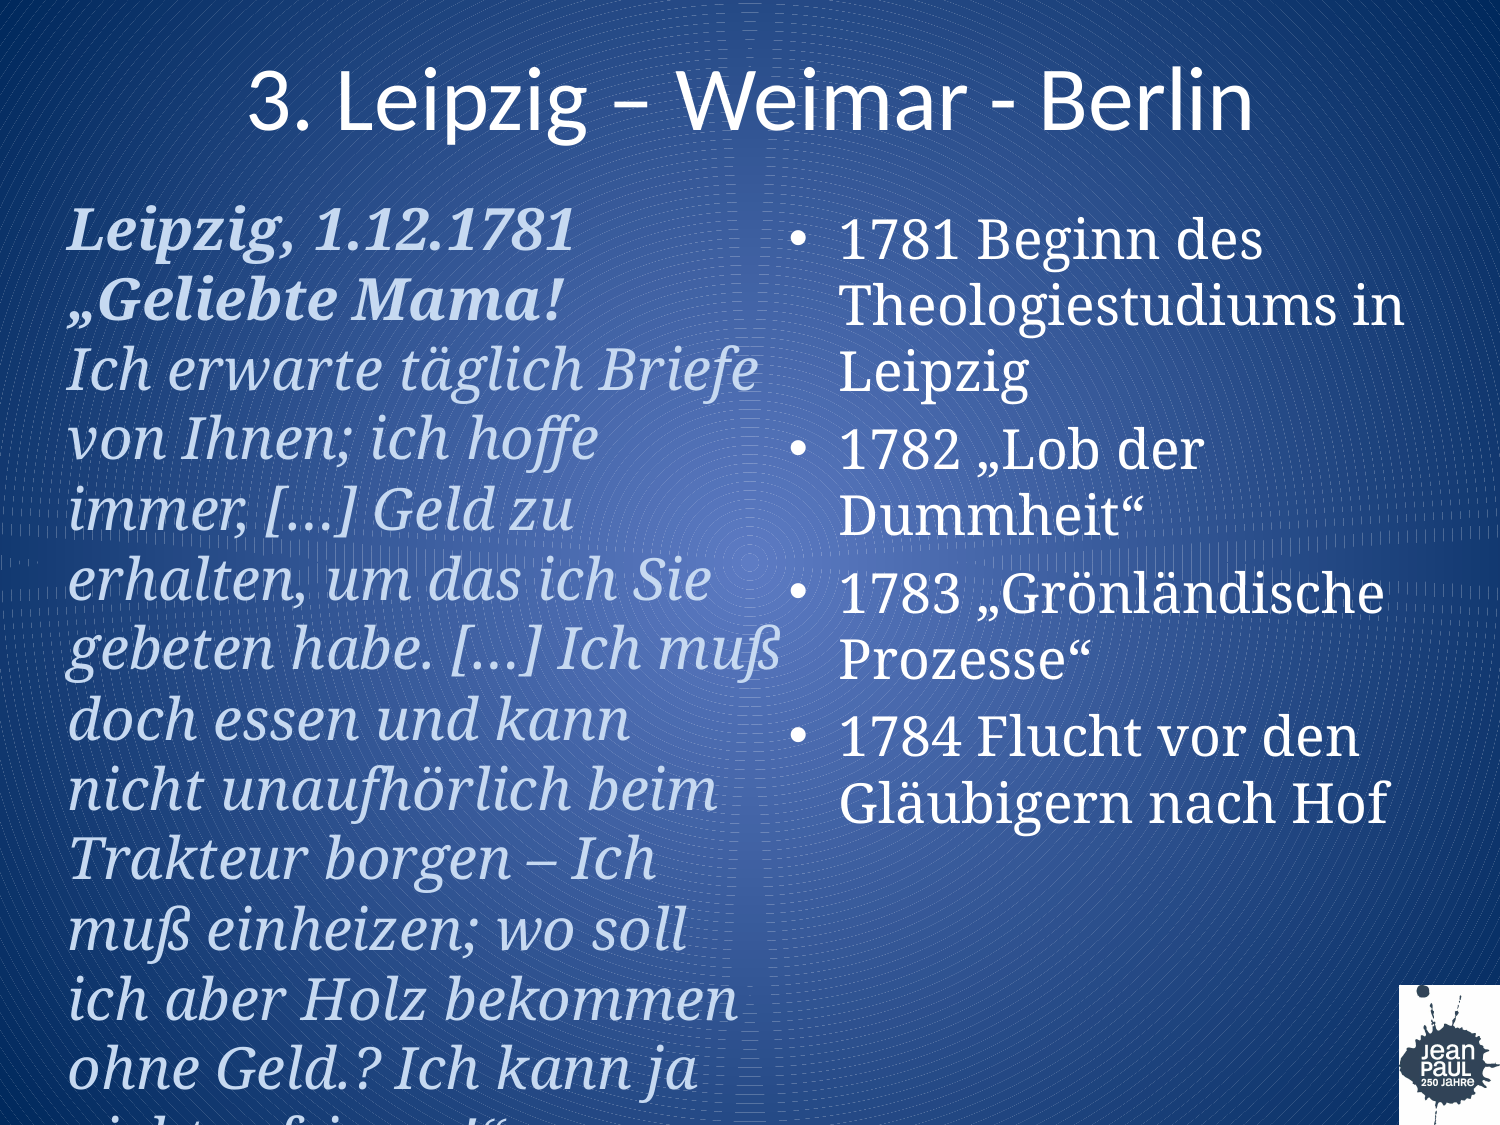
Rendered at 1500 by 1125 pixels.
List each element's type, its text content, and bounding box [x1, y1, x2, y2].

picture [1398, 985, 1500, 1125]
list 1781 Beginn des Theologiestudiums in Leipzig 1782 „Lob der Dummheit“ 1783 „Grönländische Prozesse“ 1784 Flucht vor den Gläubigern nach Hof [798, 196, 1437, 939]
text_box Leipzig, 1.12.1781 „Geliebte Mama! Ich erwarte täglich Briefe von Ihnen; ich hoffe immer, […] Geld zu erhalten, um das ich Sie gebeten habe. […] Ich muß doch essen und kann nicht unaufhörlich beim Trakteur borgen – Ich muß einheizen; wo soll ich aber Holz bekommen ohne Geld.? Ich kann ja nicht erfrieren!“ [53, 184, 798, 1125]
title 3. Leipzig – Weimar - Berlin [76, 0, 1427, 188]
